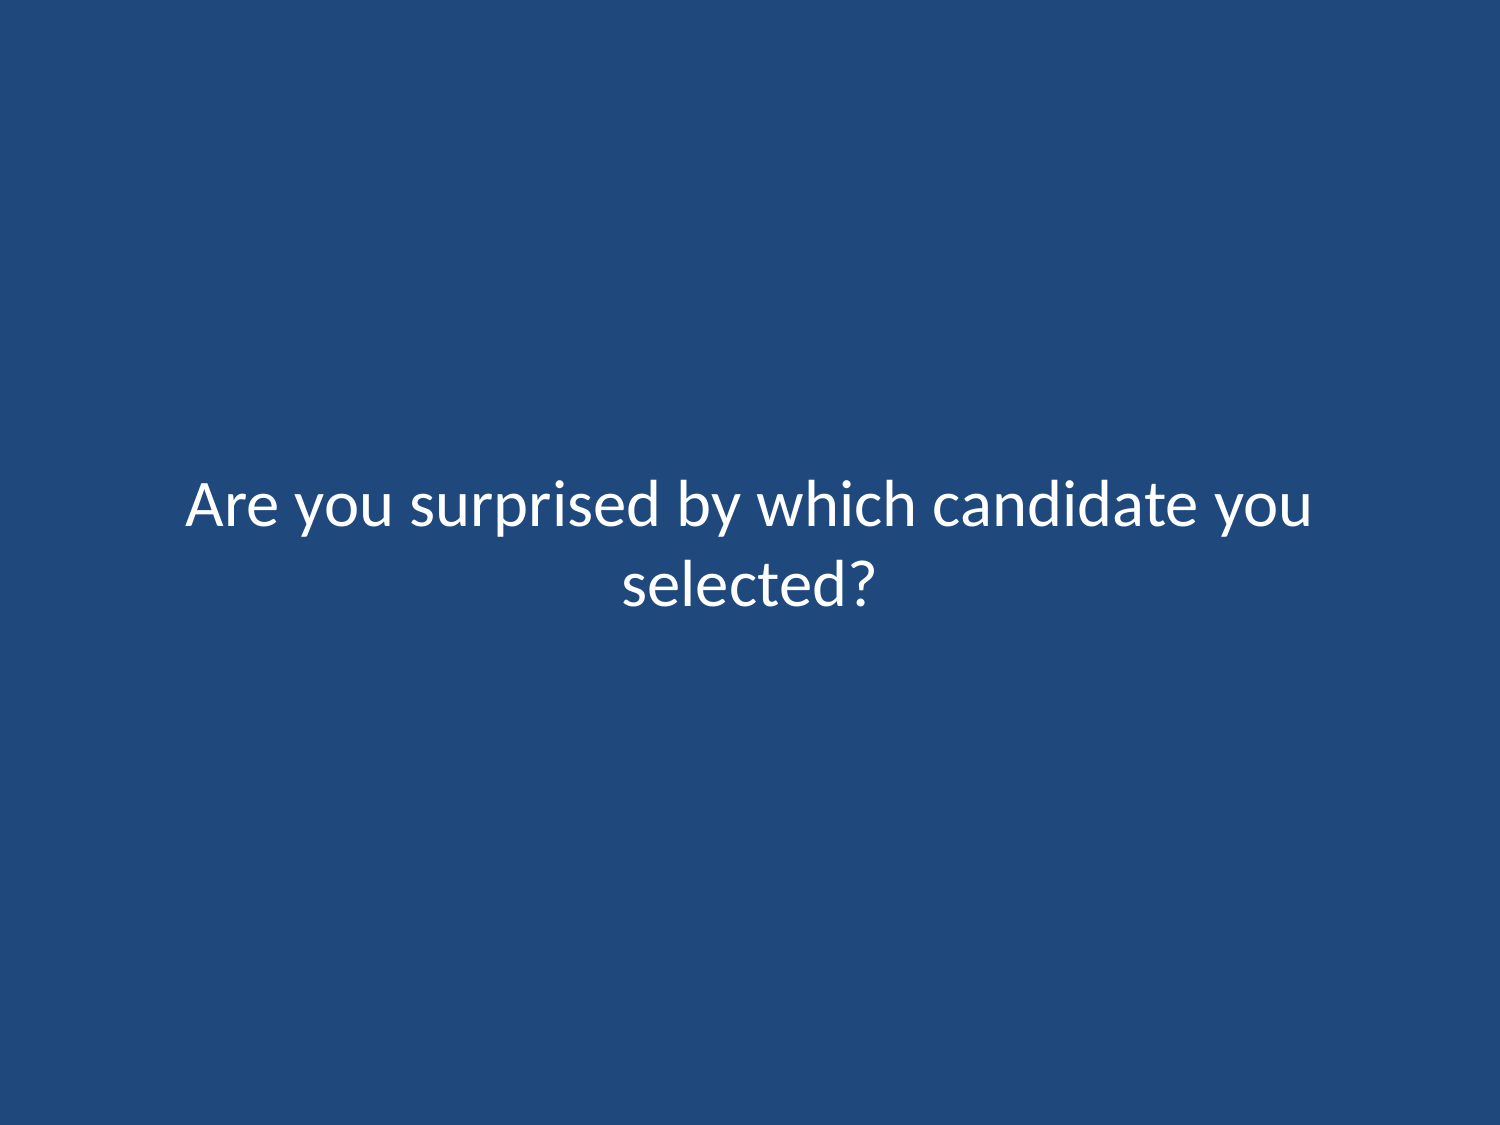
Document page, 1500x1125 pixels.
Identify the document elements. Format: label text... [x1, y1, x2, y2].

list Are you surprised by which candidate you selected? [75, 74, 1425, 1005]
